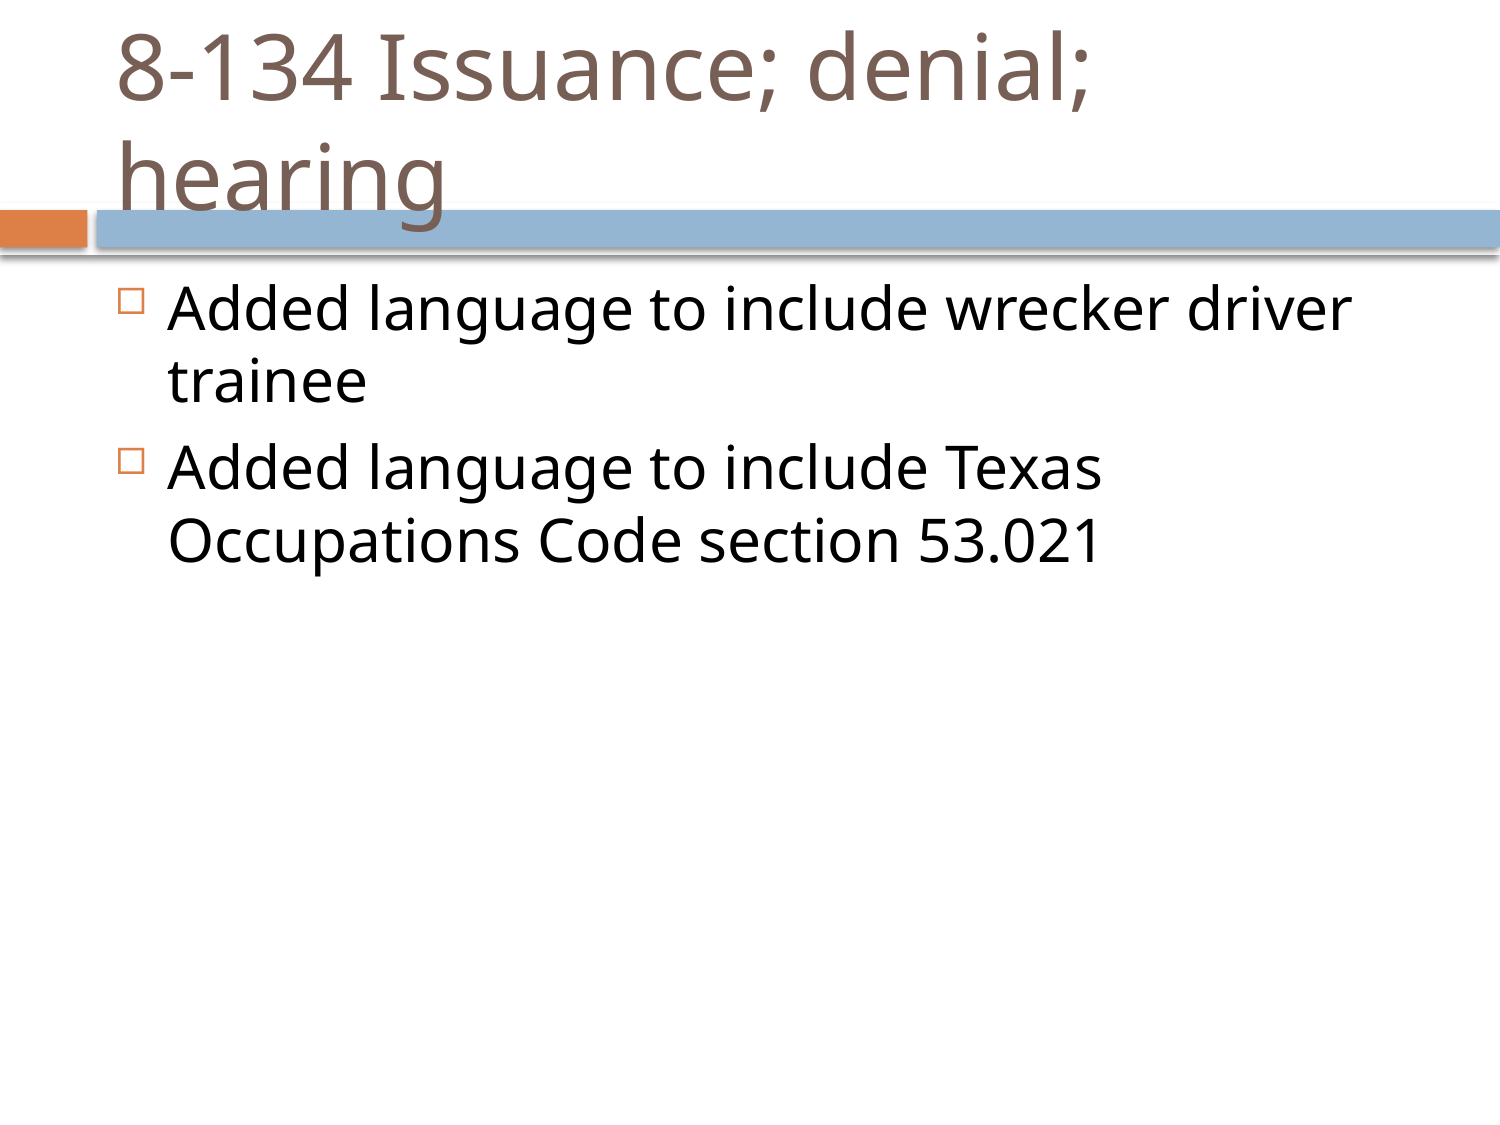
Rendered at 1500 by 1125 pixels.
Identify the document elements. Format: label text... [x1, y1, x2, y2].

title 8-134 Issuance; denial; hearing [100, 37, 1438, 200]
list Added language to include wrecker driver trainee Added language to include Texas Occupations Code section 53.021 [100, 262, 1438, 1000]
